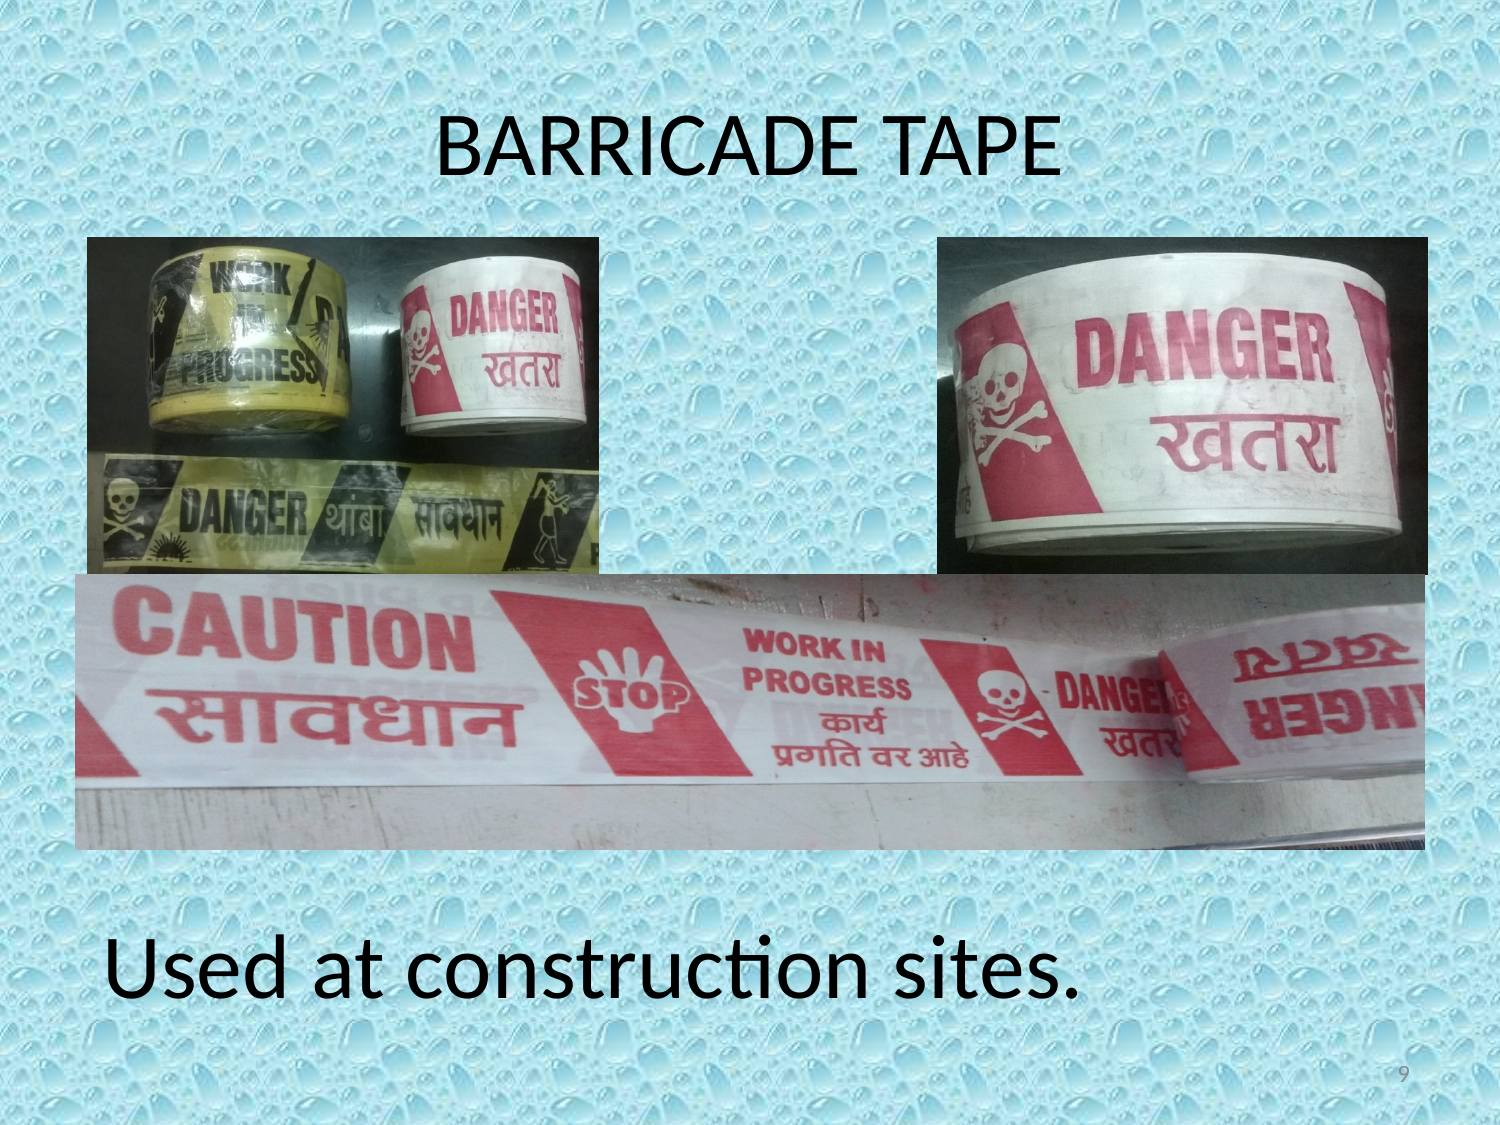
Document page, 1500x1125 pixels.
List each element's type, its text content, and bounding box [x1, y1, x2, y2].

title BARRICADE TAPE [74, 44, 1426, 233]
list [87, 237, 599, 575]
text_box Used at construction sites. [87, 899, 1450, 1025]
picture [0, 0, 1500, 1125]
slide_number 9 [1074, 1042, 1425, 1103]
